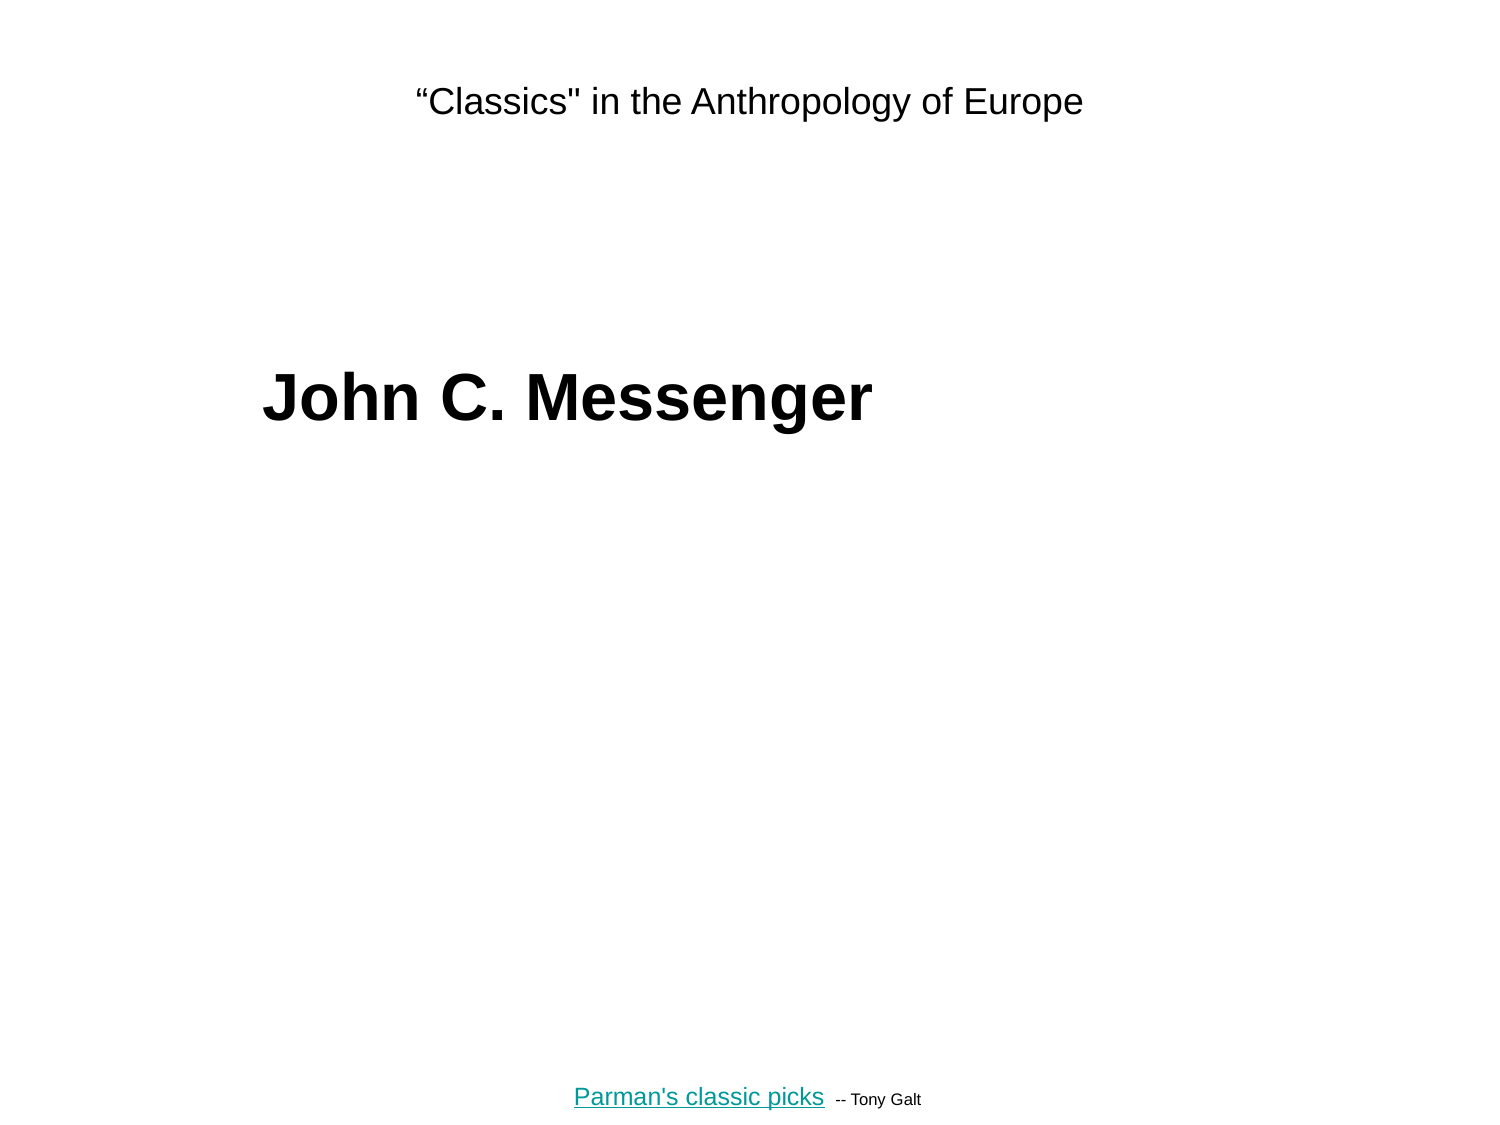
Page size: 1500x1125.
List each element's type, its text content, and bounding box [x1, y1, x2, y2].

text_box Parman's classic picks -- Tony Galt [559, 1060, 937, 1121]
list John C. Messenger 1971 Sex and Repression in an Irish Folk Community. In Human Sexual Behavior: Variations in the Ethnographic Spectrum, by Donald S. Marshall and Robert C. Suggs. Englewood Cliffs, New Jersey: Prentice-Hall. 1978 The Golden Chain: A Study of the Structure, Function, and Patterning of Comparatico in a South Italian village. American Ethnologist 5:116- 136. [149, 261, 1351, 1013]
title “Classics" in the Anthropology of Europe [75, 70, 1425, 138]
